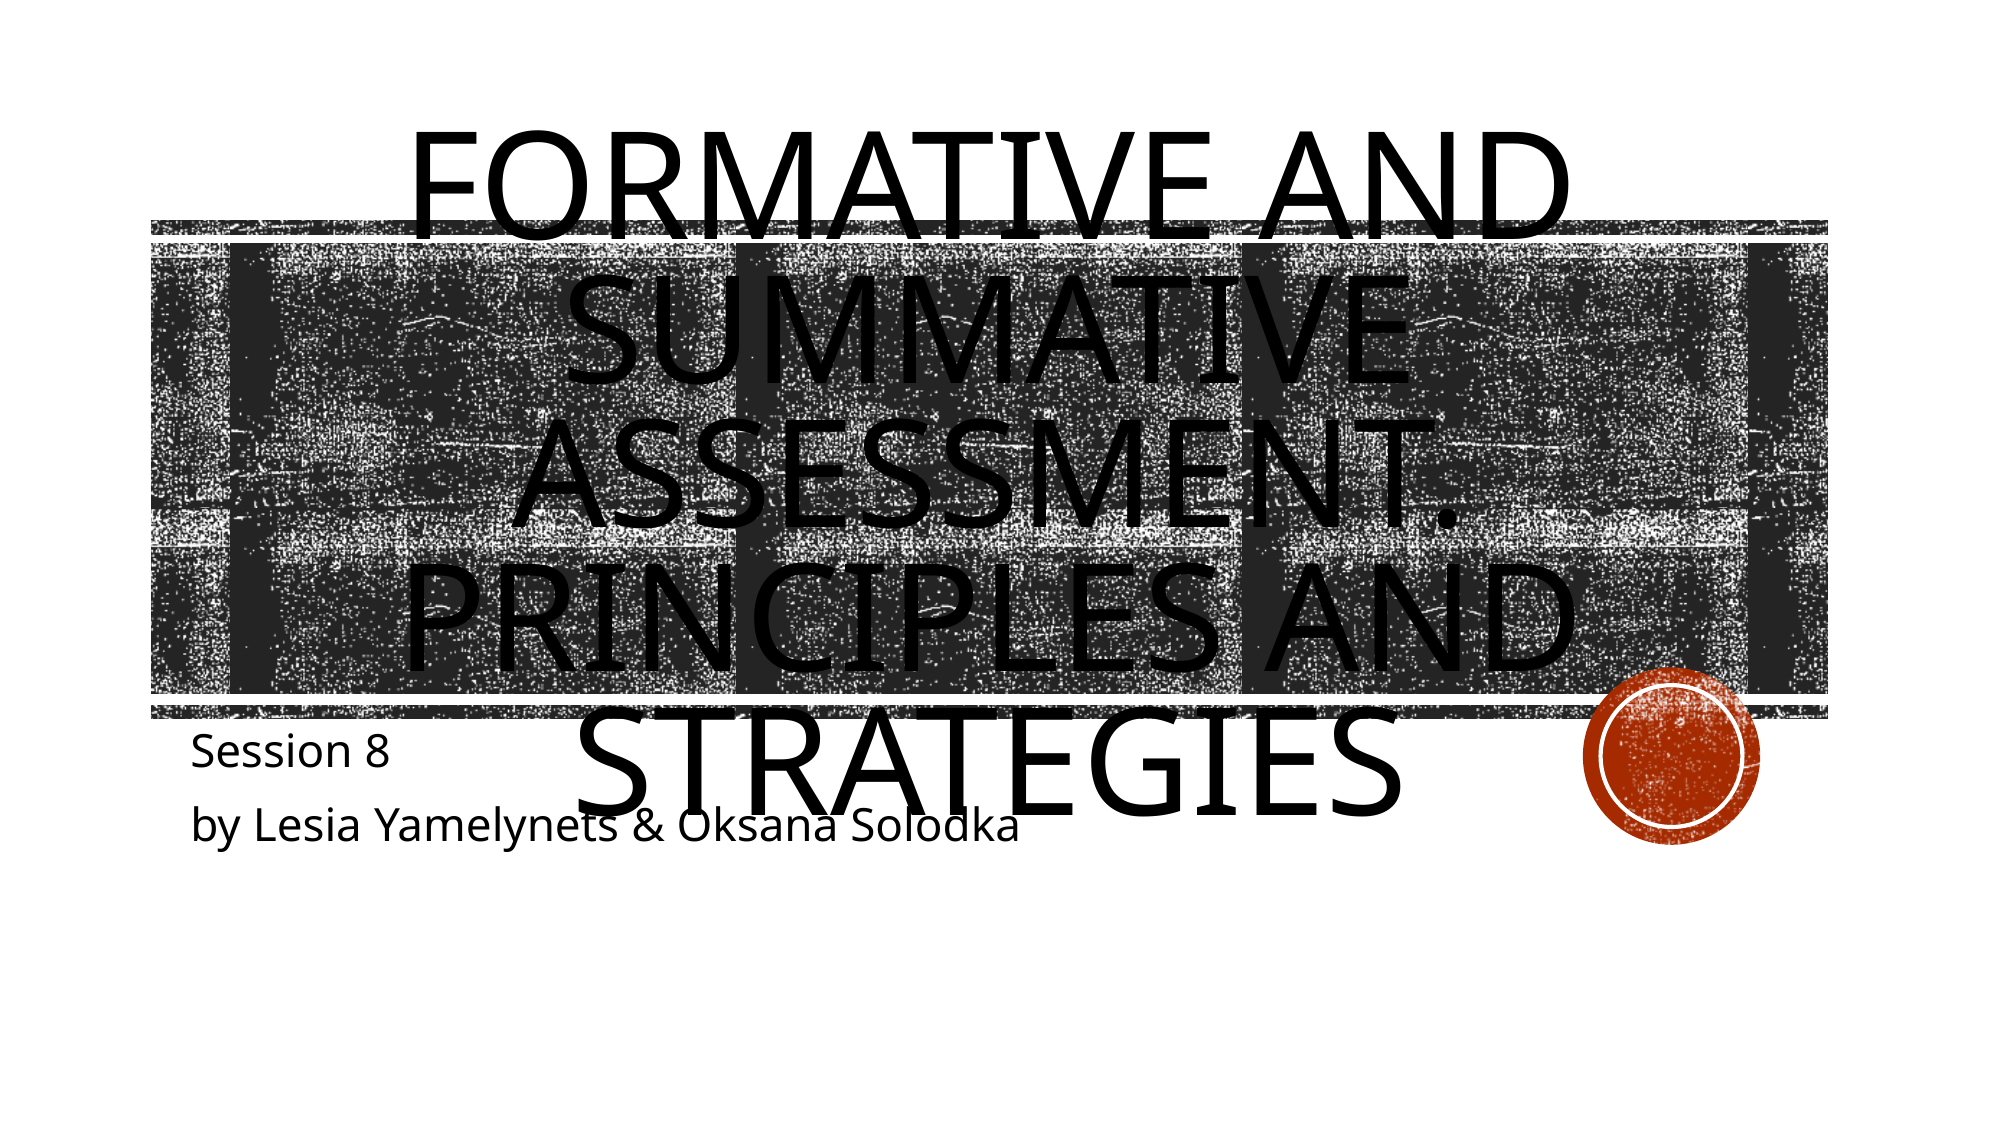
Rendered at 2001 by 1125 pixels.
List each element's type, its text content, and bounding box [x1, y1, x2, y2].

subtitle Session 8 by Lesia Yamelynets & Oksana Solodka [175, 720, 1470, 896]
title FORMATIVE AND SUMMATIVE ASSESSMENT. PRINCIPLES AND STRATEGIES [172, 234, 1808, 733]
